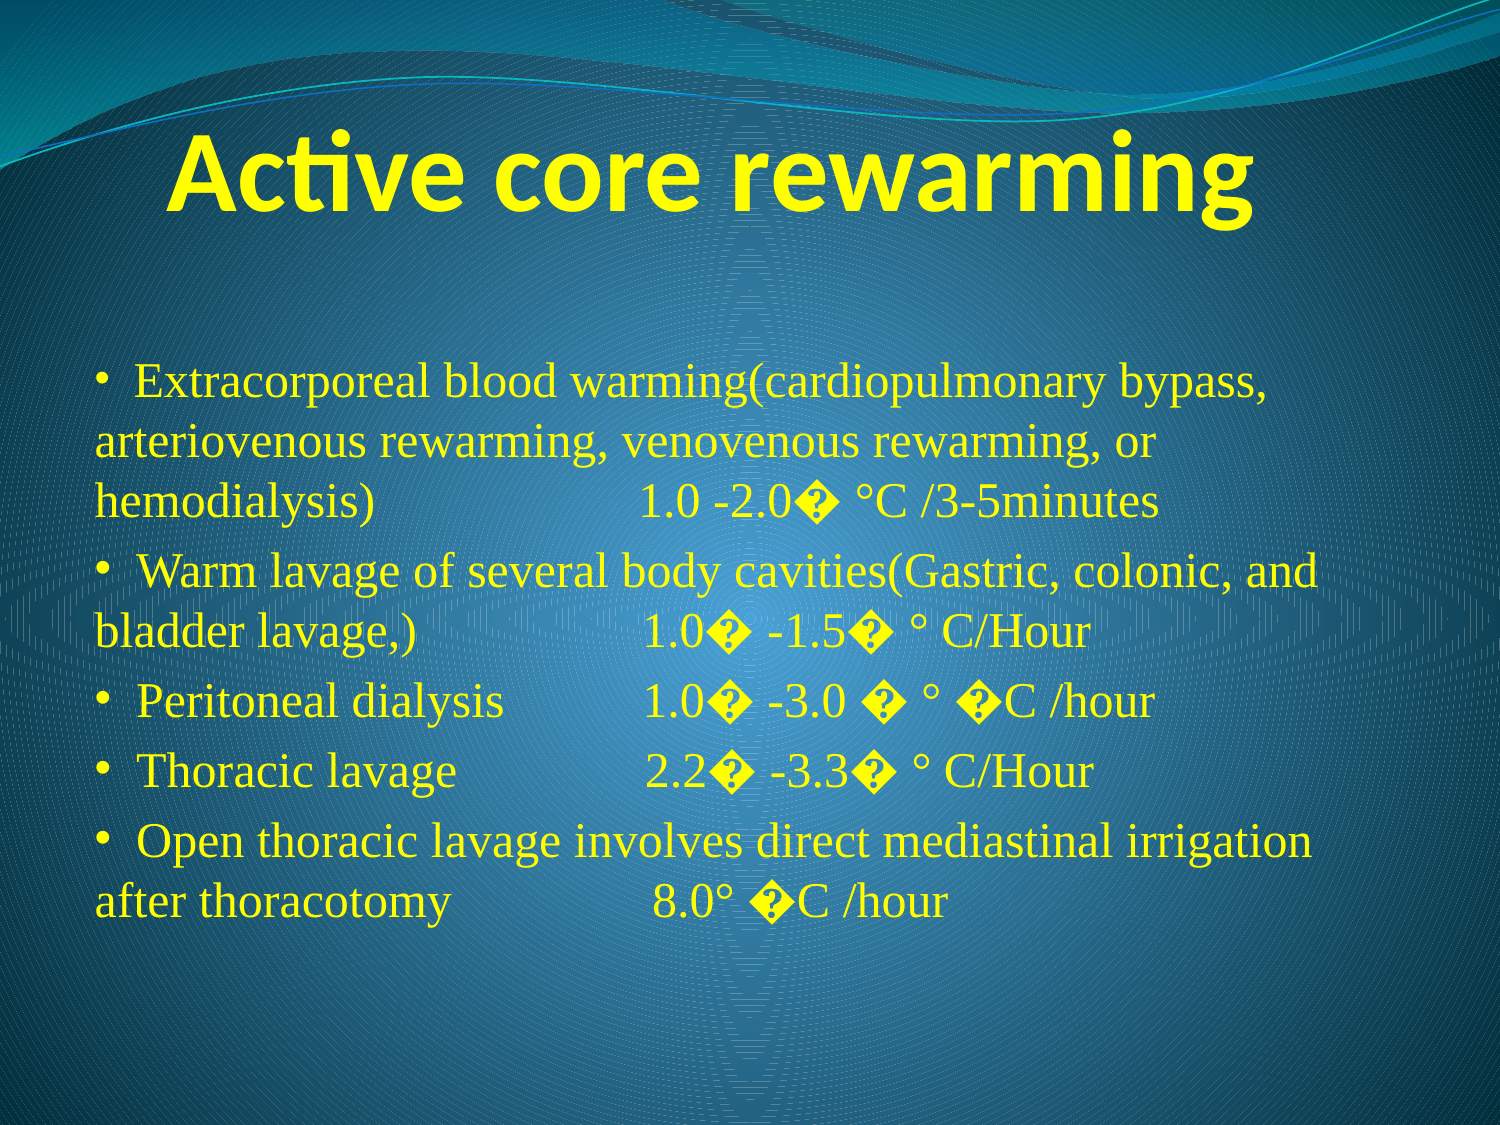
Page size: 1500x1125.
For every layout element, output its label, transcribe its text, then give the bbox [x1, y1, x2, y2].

list Extracorporeal blood warming(cardiopulmonary bypass, arteriovenous rewarming, venovenous rewarming, or hemodialysis) 1.0 -2.0� °C /3-5minutes Warm lavage of several body cavities(Gastric, colonic, and bladder lavage,) 1.0� -1.5� ° C/Hour Peritoneal dialysis 1.0� -3.0 � ° �C /hour Thoracic lavage 2.2� -3.3� ° C/Hour Open thoracic lavage involves direct mediastinal irrigation after thoracotomy 8.0° �C /hour [86, 339, 1362, 1125]
title Active core rewarming [86, 93, 1362, 235]
